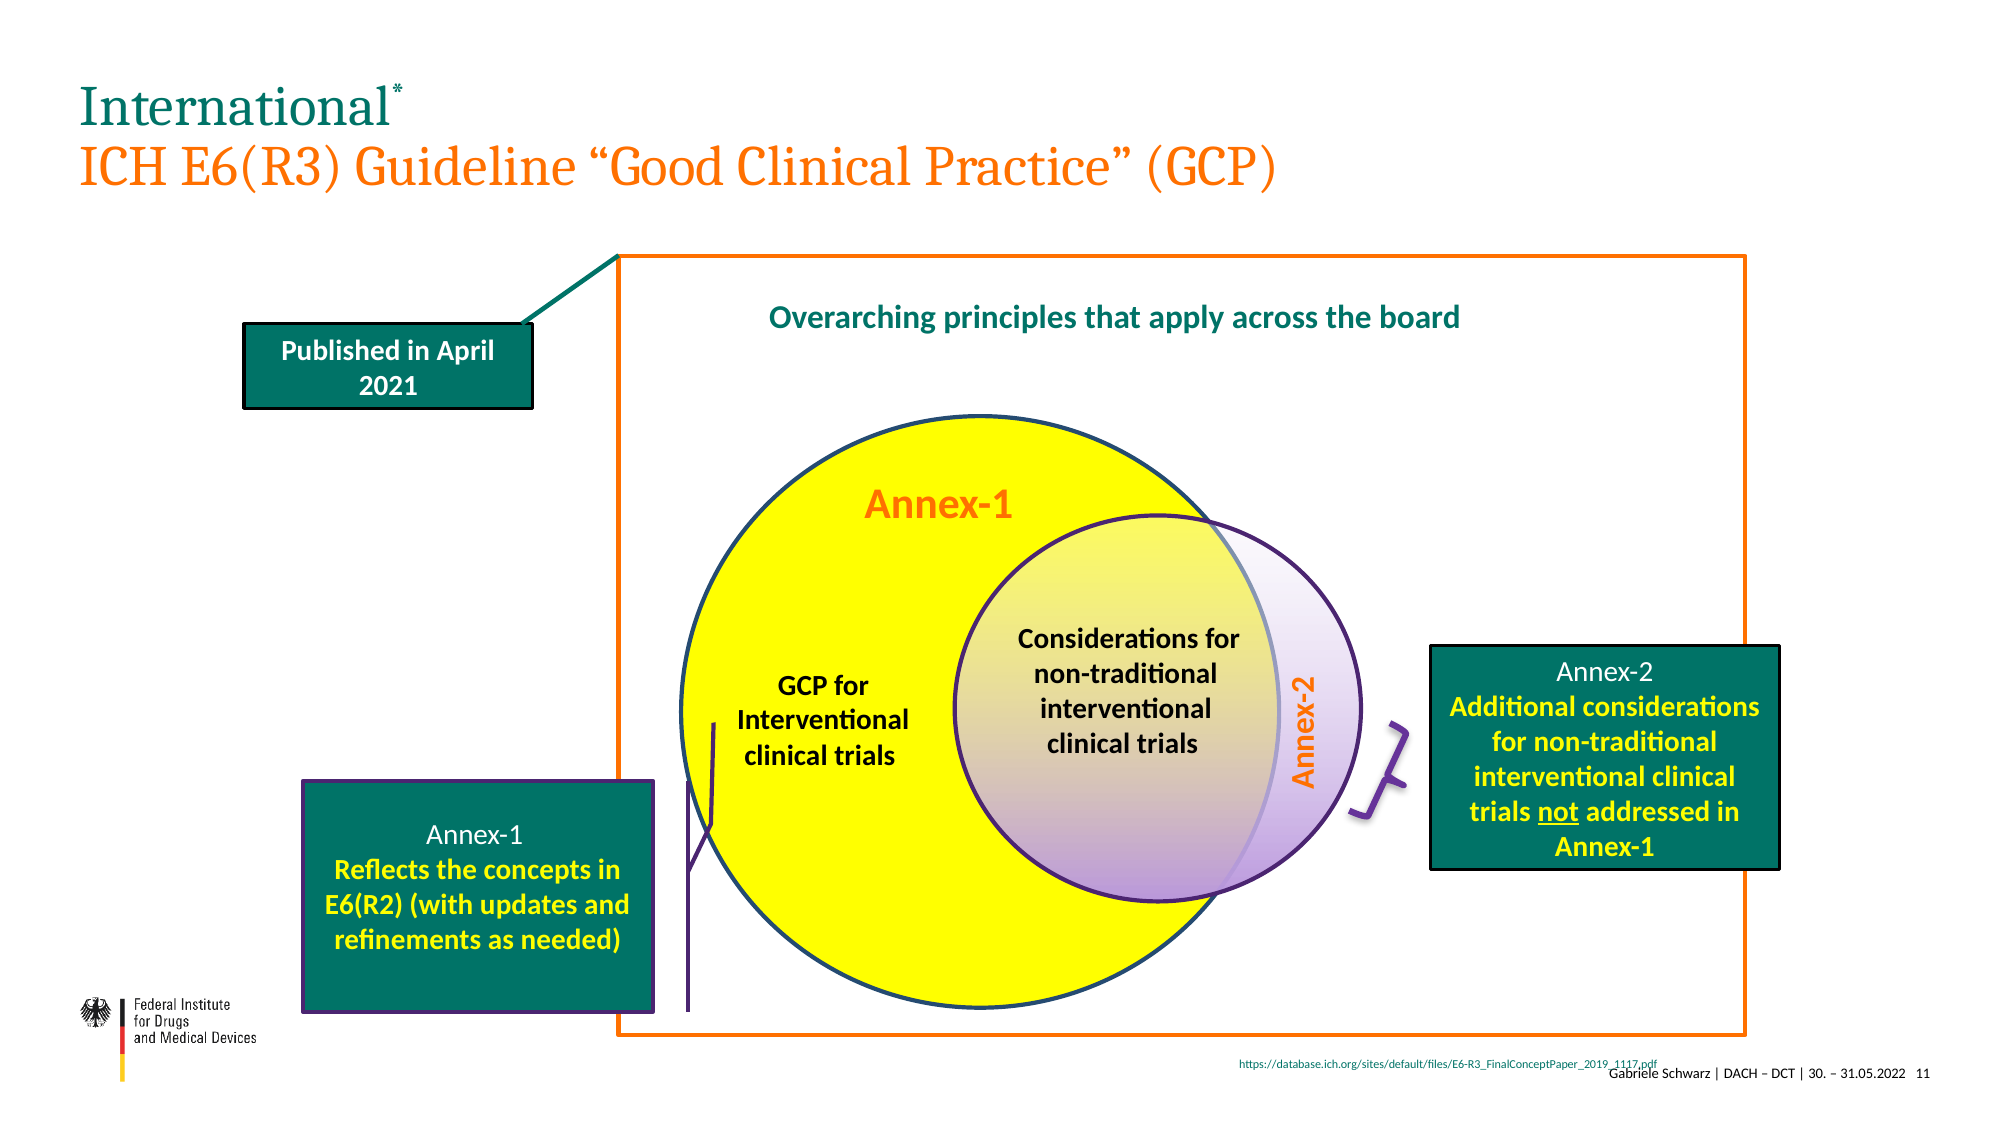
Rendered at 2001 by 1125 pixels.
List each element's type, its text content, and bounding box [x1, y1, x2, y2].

title International* ICH E6(R3) Guideline “Good Clinical Practice” (GCP) [79, 76, 1921, 272]
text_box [243, 255, 1780, 1035]
picture [79, 995, 260, 1086]
text_box https://database.ich.org/sites/default/files/E6-R3_FinalConceptPaper_2019_1117.pdf [1224, 1035, 1887, 1079]
